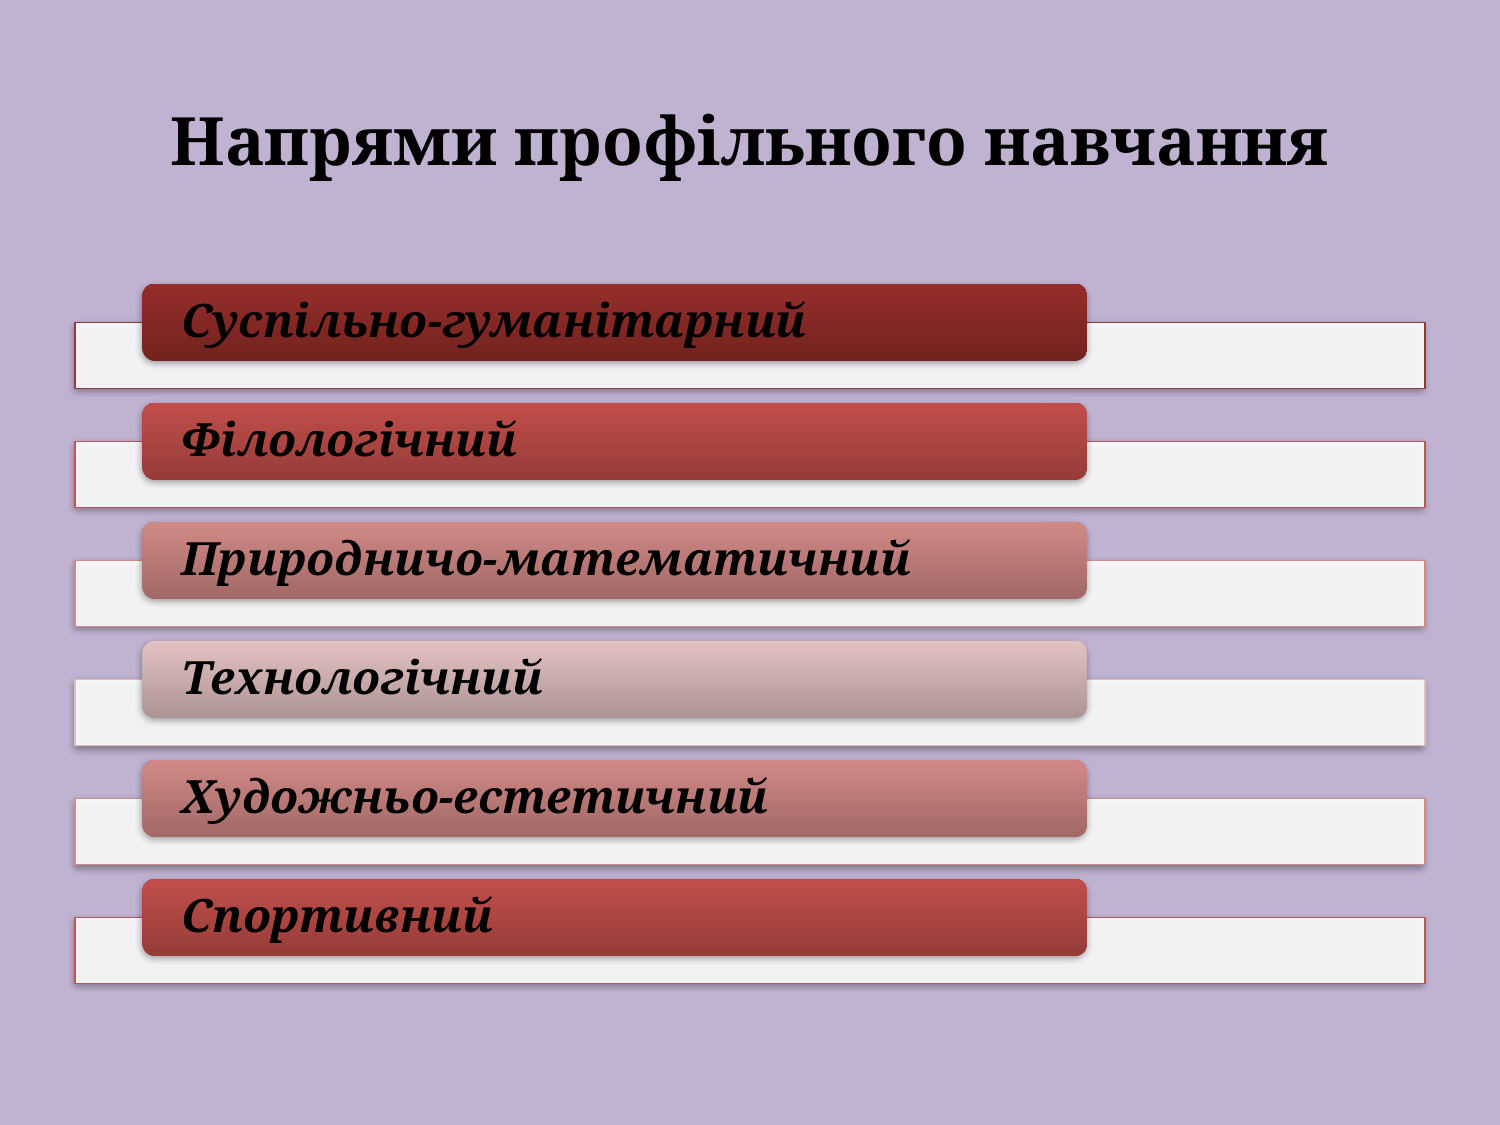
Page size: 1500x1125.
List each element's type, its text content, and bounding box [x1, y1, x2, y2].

title Напрями профільного навчання [75, 45, 1425, 233]
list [74, 262, 1426, 1006]
